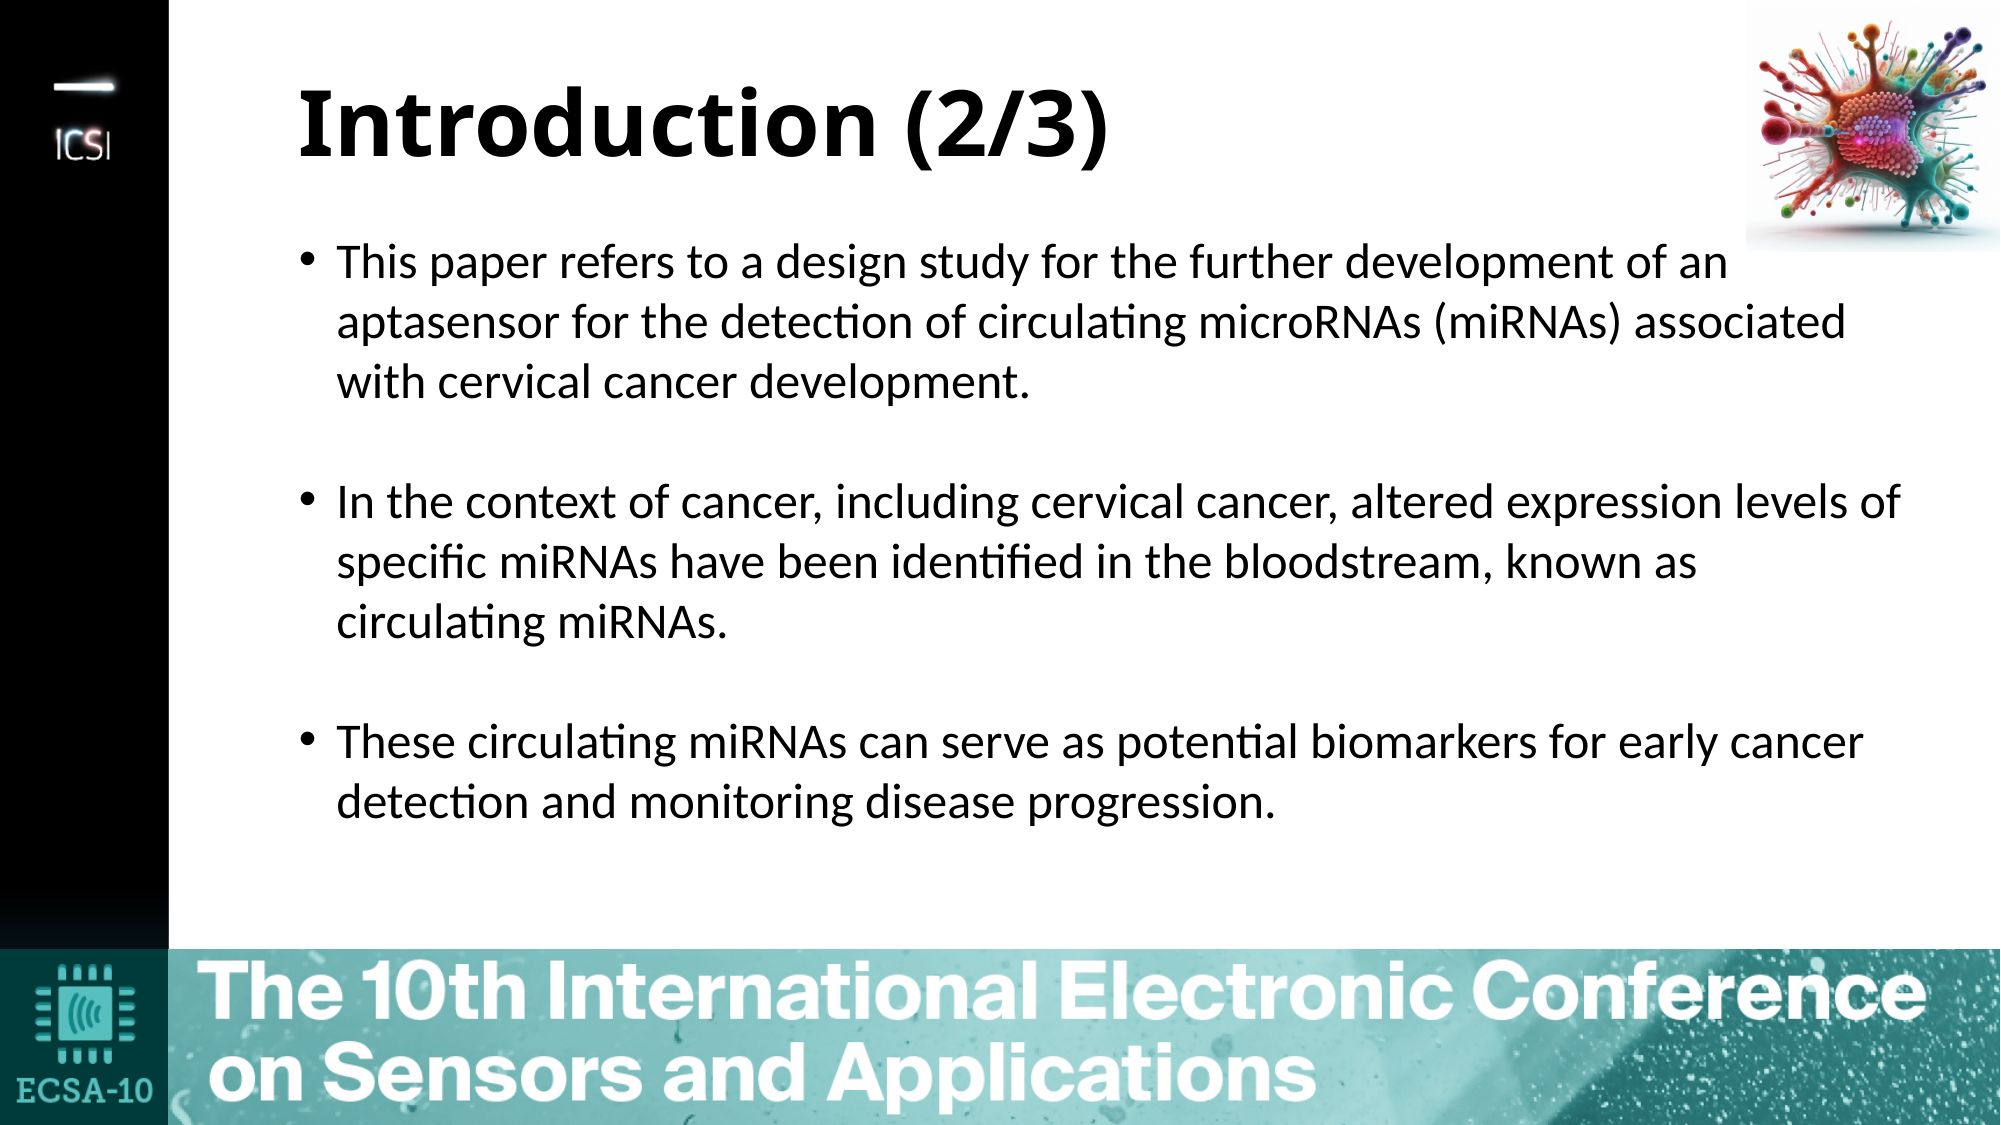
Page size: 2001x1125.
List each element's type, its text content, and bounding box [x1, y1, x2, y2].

title Introduction (2/3) [283, 17, 1746, 220]
list This paper refers to a design study for the further development of an aptasensor for the detection of circulating microRNAs (miRNAs) associated with cervical cancer development. In the context of cancer, including cervical cancer, altered expression levels of specific miRNAs have been identified in the bloodstream, known as circulating miRNAs. These circulating miRNAs can serve as potential biomarkers for early cancer detection and monitoring disease progression. [283, 220, 1918, 949]
picture [0, 0, 2001, 1125]
